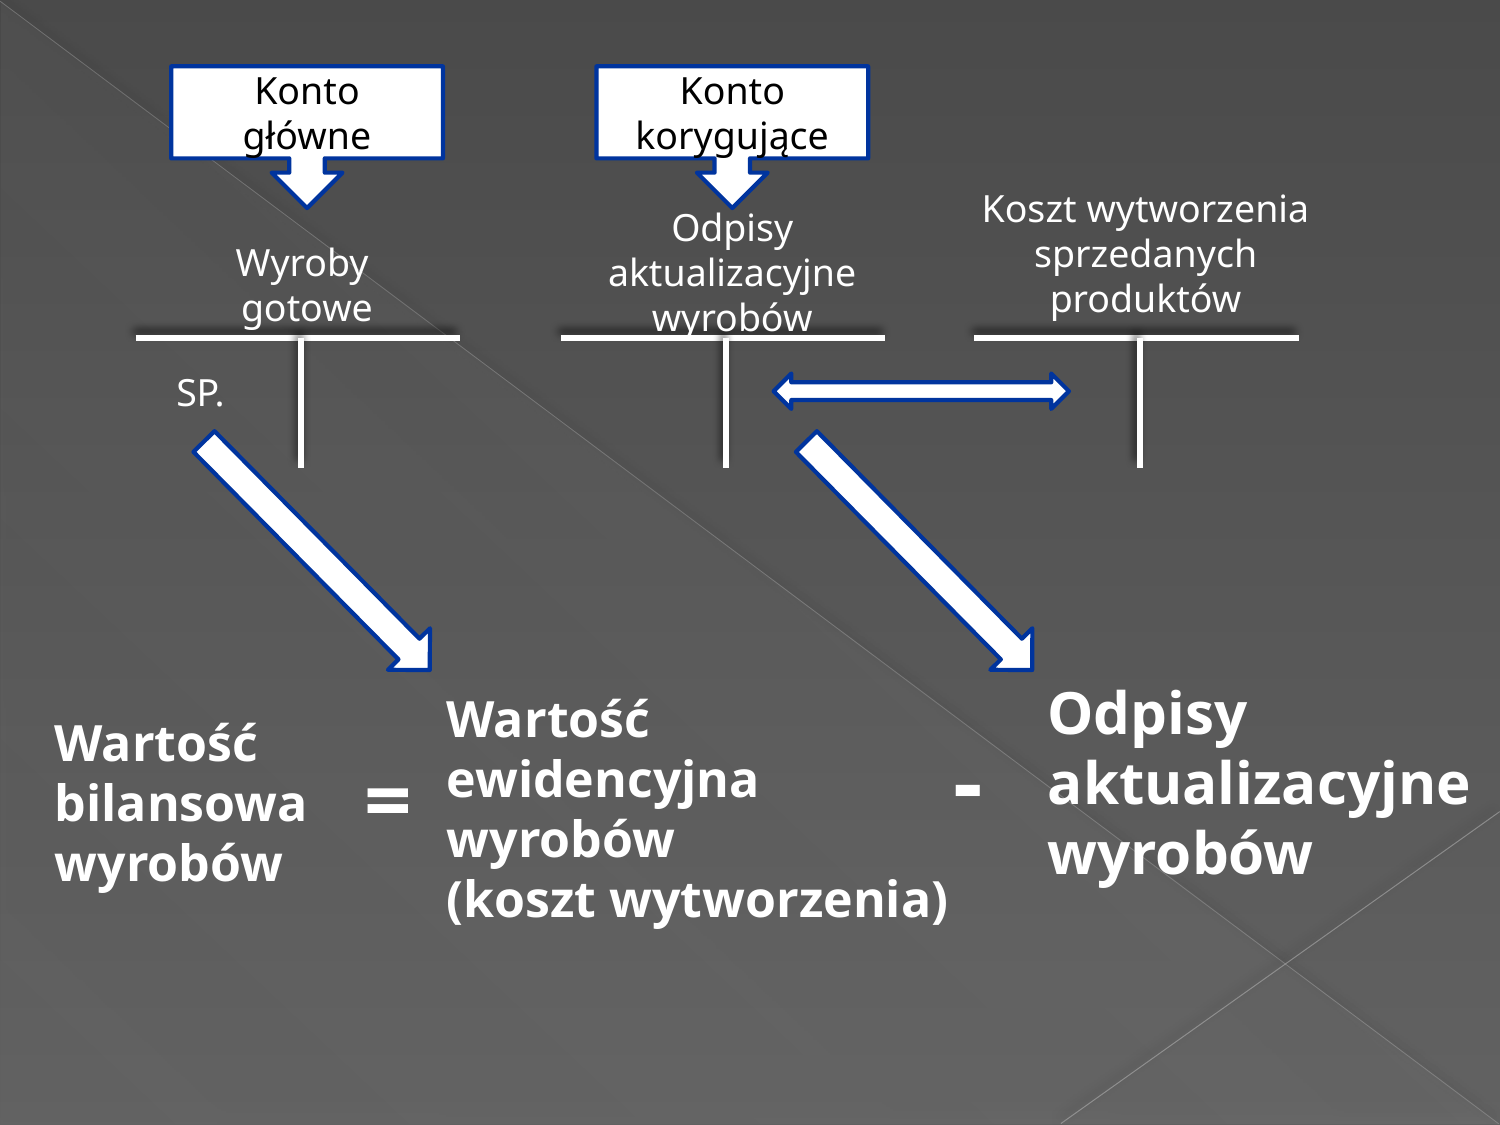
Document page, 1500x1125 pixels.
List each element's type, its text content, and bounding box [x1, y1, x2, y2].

text_box - [938, 715, 1009, 841]
text_box Odpisy aktualizacyjne wyrobów [1033, 668, 1500, 894]
text_box Konto główne [169, 64, 446, 211]
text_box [950, 176, 1341, 469]
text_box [111, 231, 503, 469]
text_box [930, 380, 941, 403]
text_box [809, 469, 1035, 673]
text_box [537, 196, 928, 469]
text_box [207, 469, 433, 673]
text_box Wartość bilansowa wyrobów [40, 704, 336, 899]
text_box Wartość ewidencyjna wyrobów (koszt wytworzenia) [432, 680, 964, 936]
text_box = [350, 739, 428, 855]
text_box Konto korygujące [594, 64, 871, 183]
